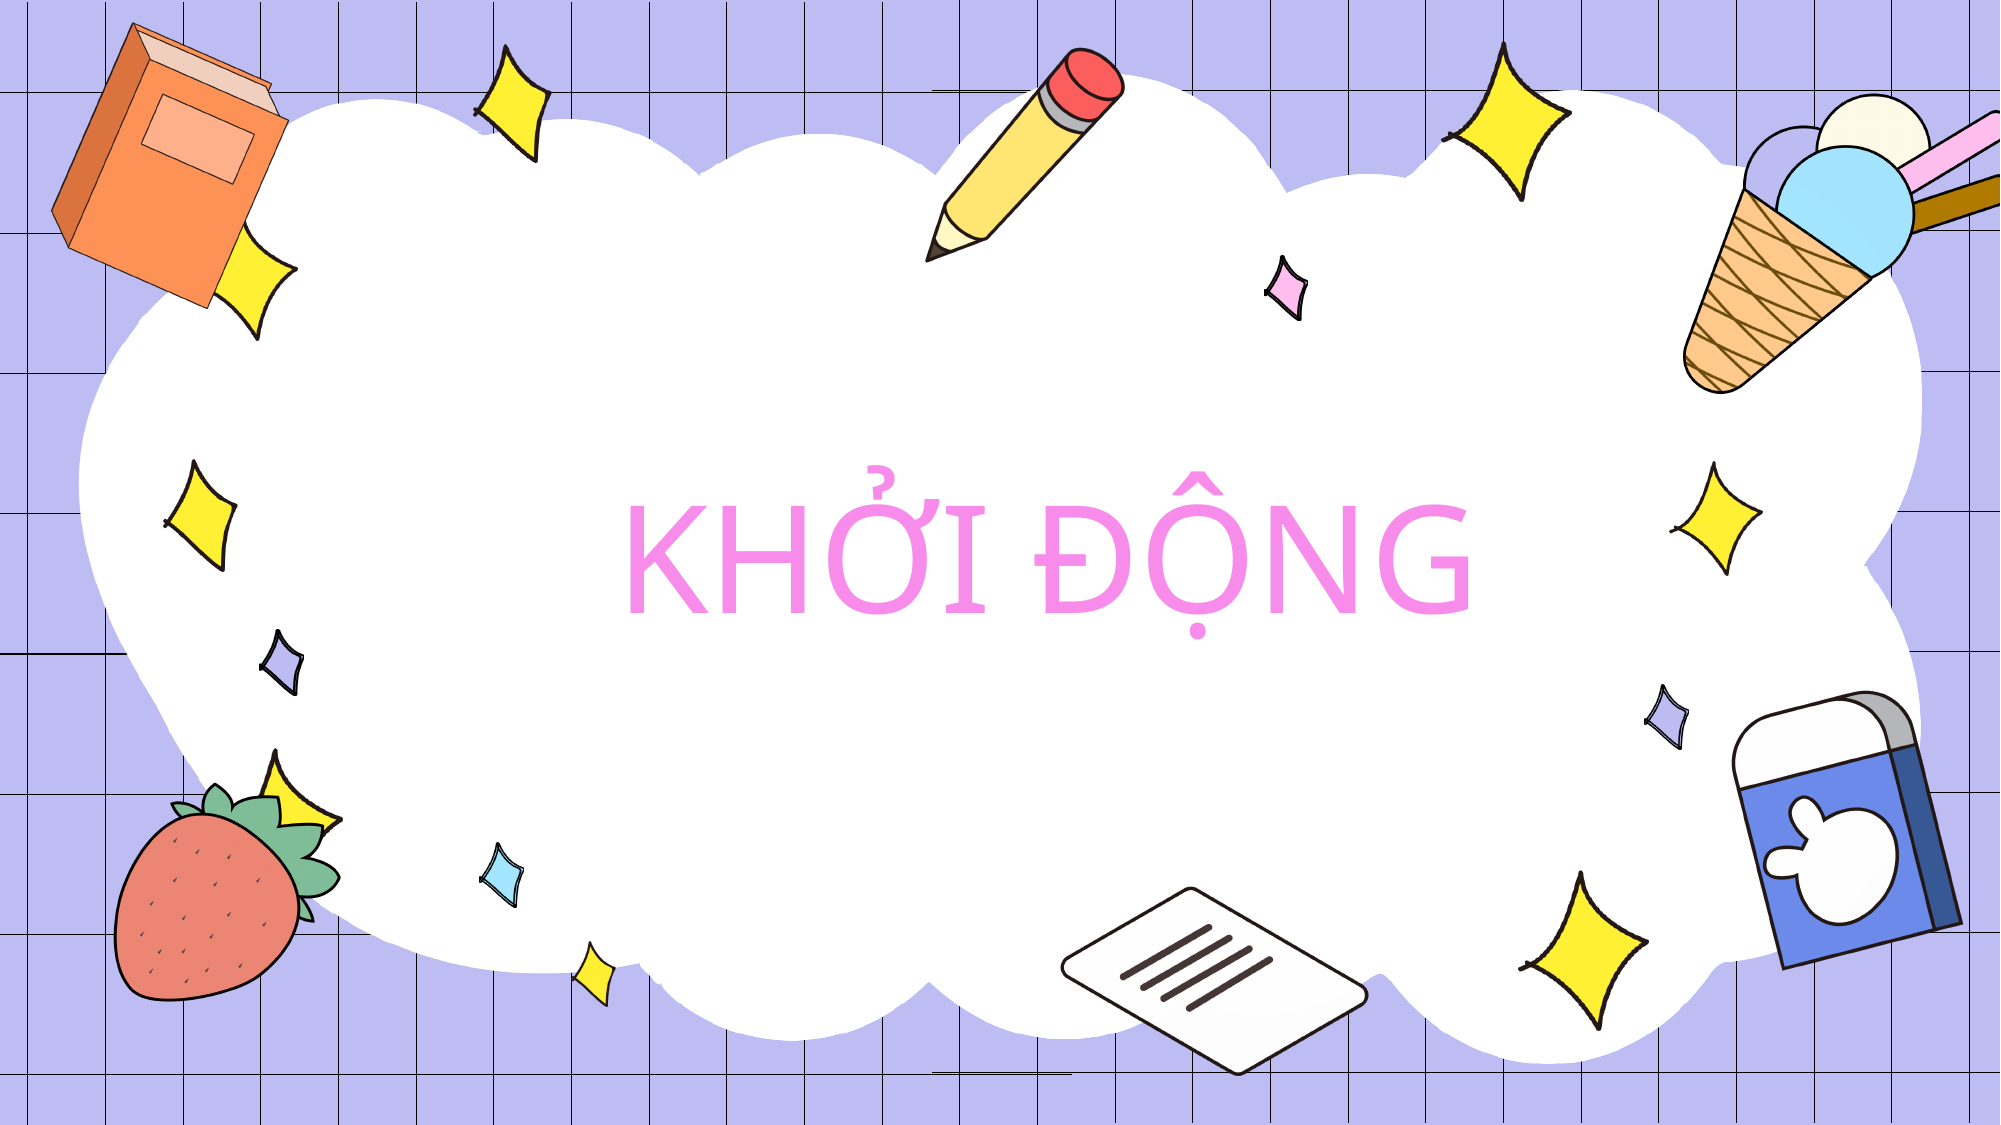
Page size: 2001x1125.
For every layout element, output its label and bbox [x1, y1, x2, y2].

picture [479, 842, 524, 908]
text_box [1, 2, 2000, 1125]
text_box [0, 0, 2000, 1125]
picture [1644, 684, 1689, 750]
picture [259, 629, 304, 696]
picture [1264, 255, 1308, 321]
